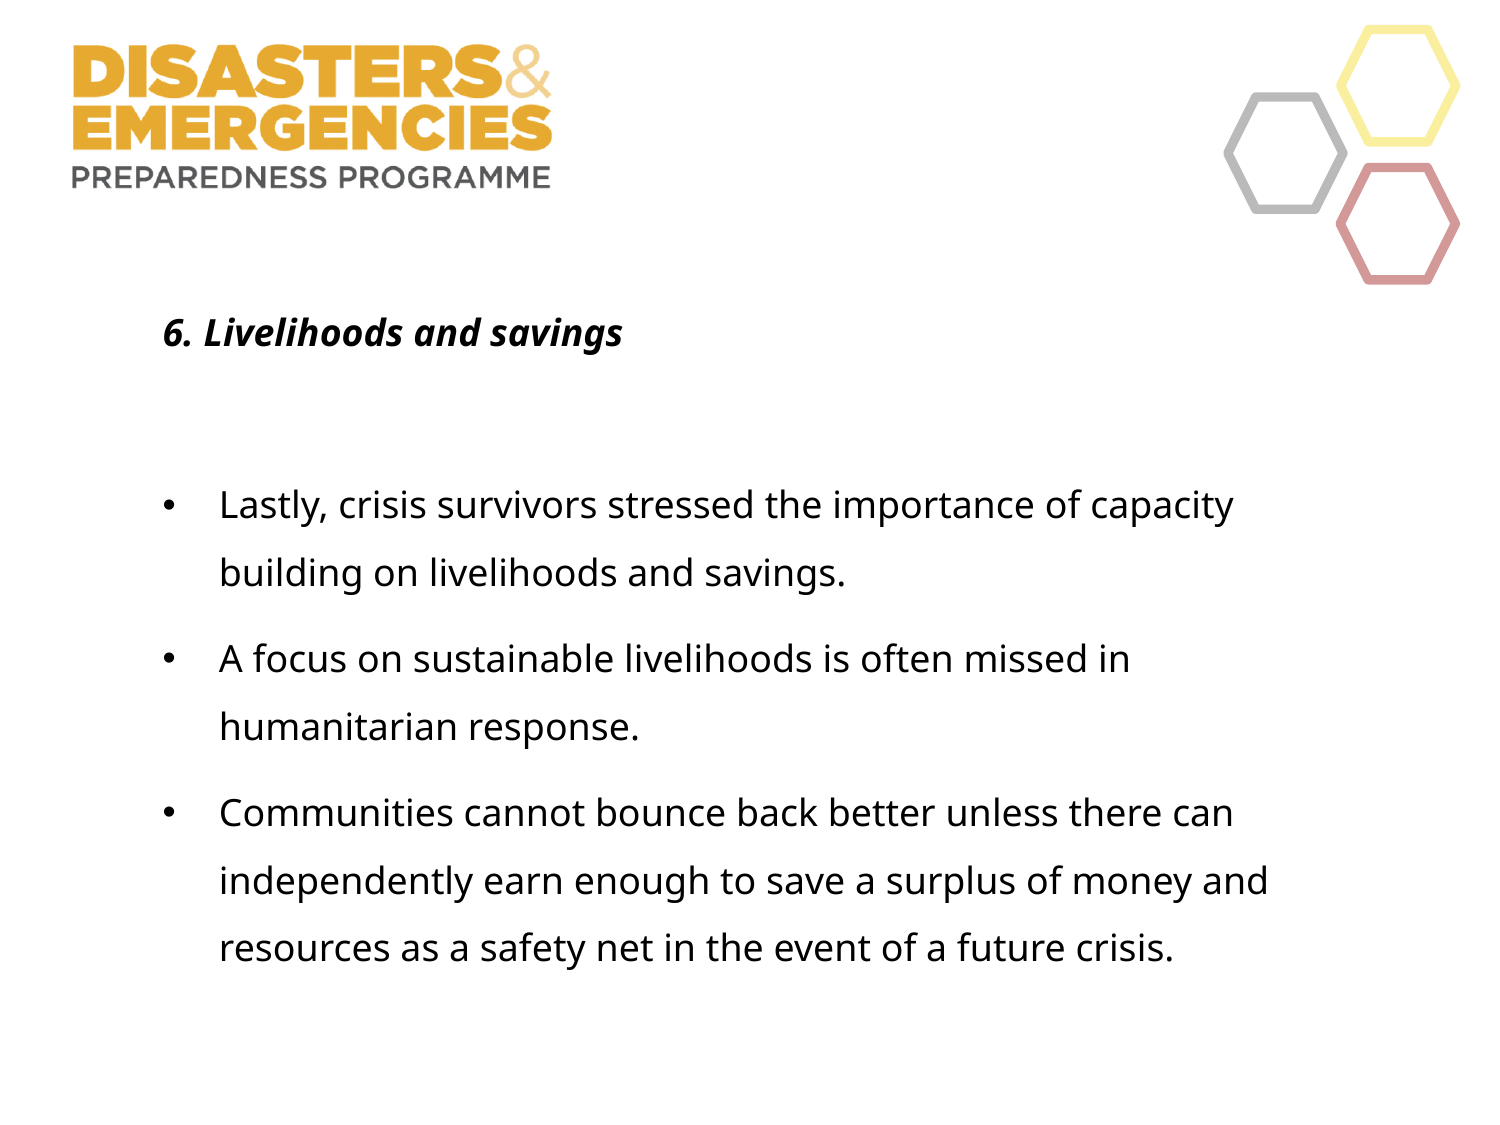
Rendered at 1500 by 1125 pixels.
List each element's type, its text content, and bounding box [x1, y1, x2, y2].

picture [21, 23, 569, 197]
list 6. Livelihoods and savings Lastly, crisis survivors stressed the importance of capacity building on livelihoods and savings. A focus on sustainable livelihoods is often missed in humanitarian response. Communities cannot bounce back better unless there can independently earn enough to save a surplus of money and resources as a safety net in the event of a future crisis. [147, 278, 1317, 988]
